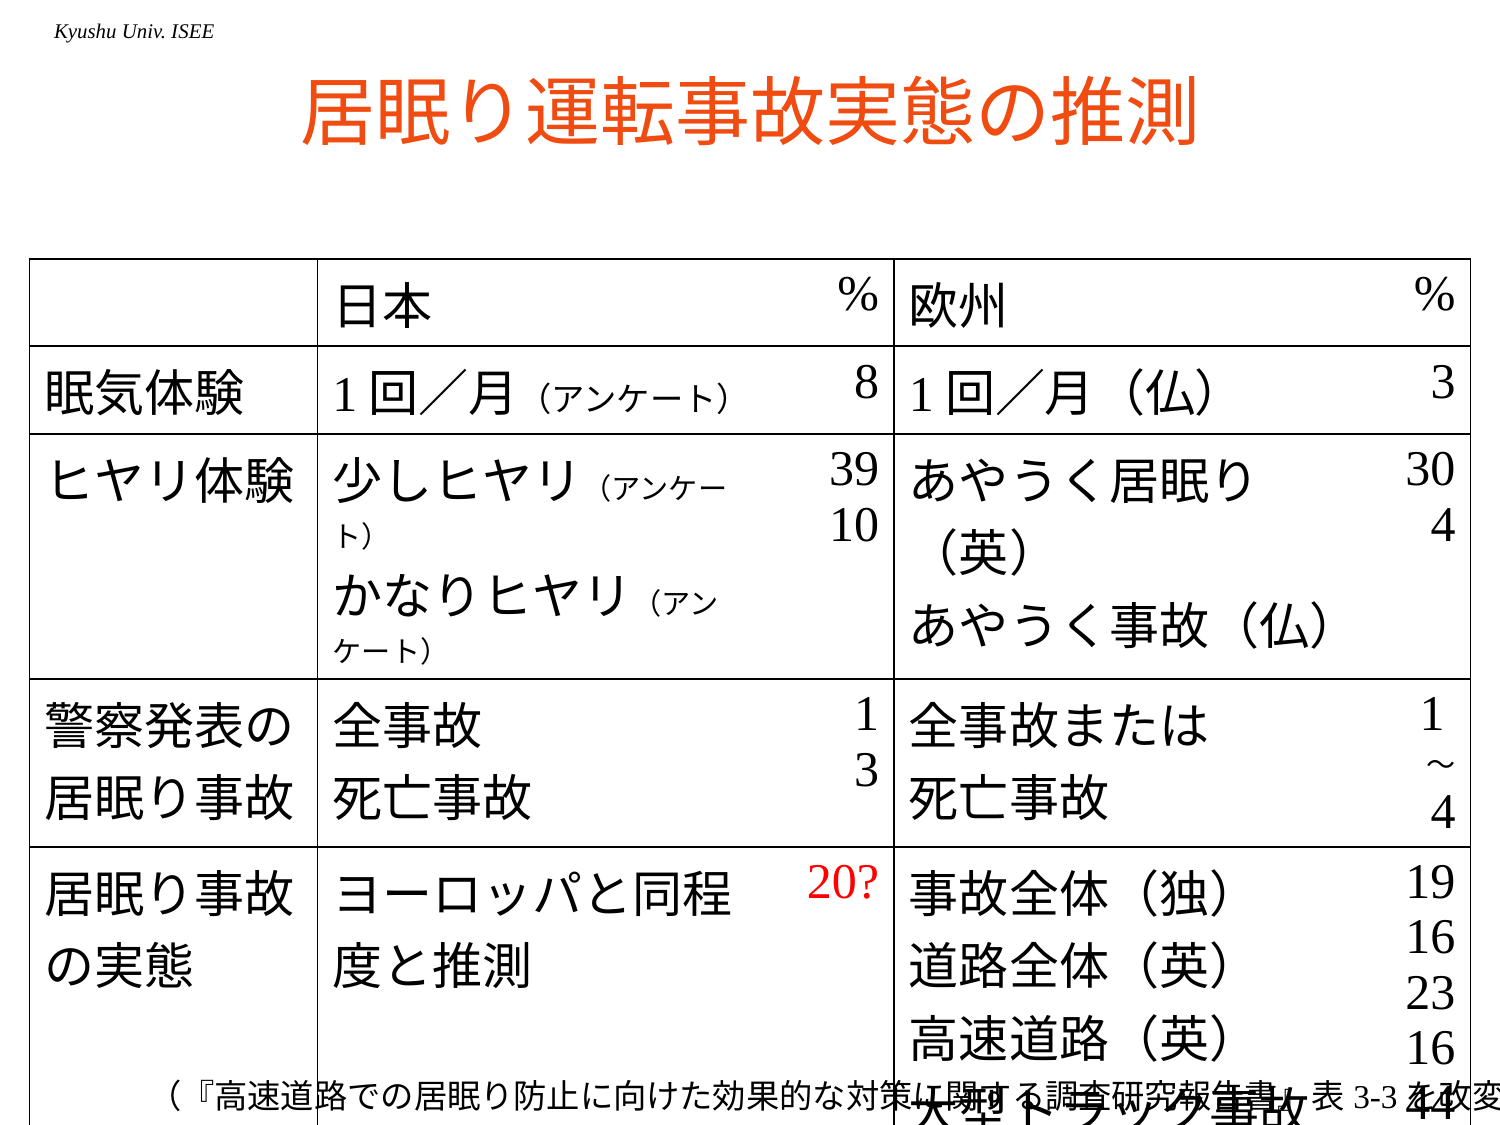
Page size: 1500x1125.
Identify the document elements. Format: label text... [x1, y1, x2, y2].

table_cell 全事故または 死亡事故 [895, 680, 1376, 846]
table_header 欧州 [895, 260, 1376, 345]
text_box （『高速道路での居眠り防止に向けた効果的な対策に関する調査研究報告書』表3-3を改変） [133, 1067, 1500, 1123]
table_cell 事故全体（独） 道路全体（英） 高速道路（英） 大型トラック事故（独） 単独事故（独） [895, 848, 1376, 1067]
table_cell 1 3 [774, 680, 893, 846]
table_cell 警察発表の居眠り事故 [30, 680, 317, 846]
title 居眠り運転事故実態の推測 [112, 10, 1388, 209]
table_cell 居眠り事故の実態 [30, 848, 317, 1125]
table_cell 20? [774, 848, 893, 1067]
table_cell 8 [774, 347, 893, 433]
table_cell あやうく居眠り（英） あやうく事故（仏） [895, 435, 1376, 678]
table_cell 全事故 死亡事故 [318, 680, 774, 846]
table_cell ヒヤリ体験 [30, 435, 317, 678]
table_cell 3 [1376, 347, 1470, 433]
table_header [30, 260, 317, 345]
table_cell 1回／月（仏） [895, 347, 1376, 433]
table_cell 19162316 44 [1376, 848, 1470, 1067]
table_cell 眠気体験 [30, 347, 317, 433]
table_cell 1回／月（アンケート） [318, 347, 774, 433]
table_cell 1〜 4 [1376, 680, 1470, 846]
table_cell 39 10 [774, 435, 893, 678]
table_header 日本 [318, 260, 774, 345]
table_header % [774, 260, 893, 345]
table_header % [1376, 260, 1470, 345]
table_cell 30 4 [1376, 435, 1470, 678]
table_cell 少しヒヤリ（アンケート） かなりヒヤリ（アンケート） [318, 435, 774, 678]
table_cell ヨーロッパと同程度と推測 [318, 848, 774, 1067]
